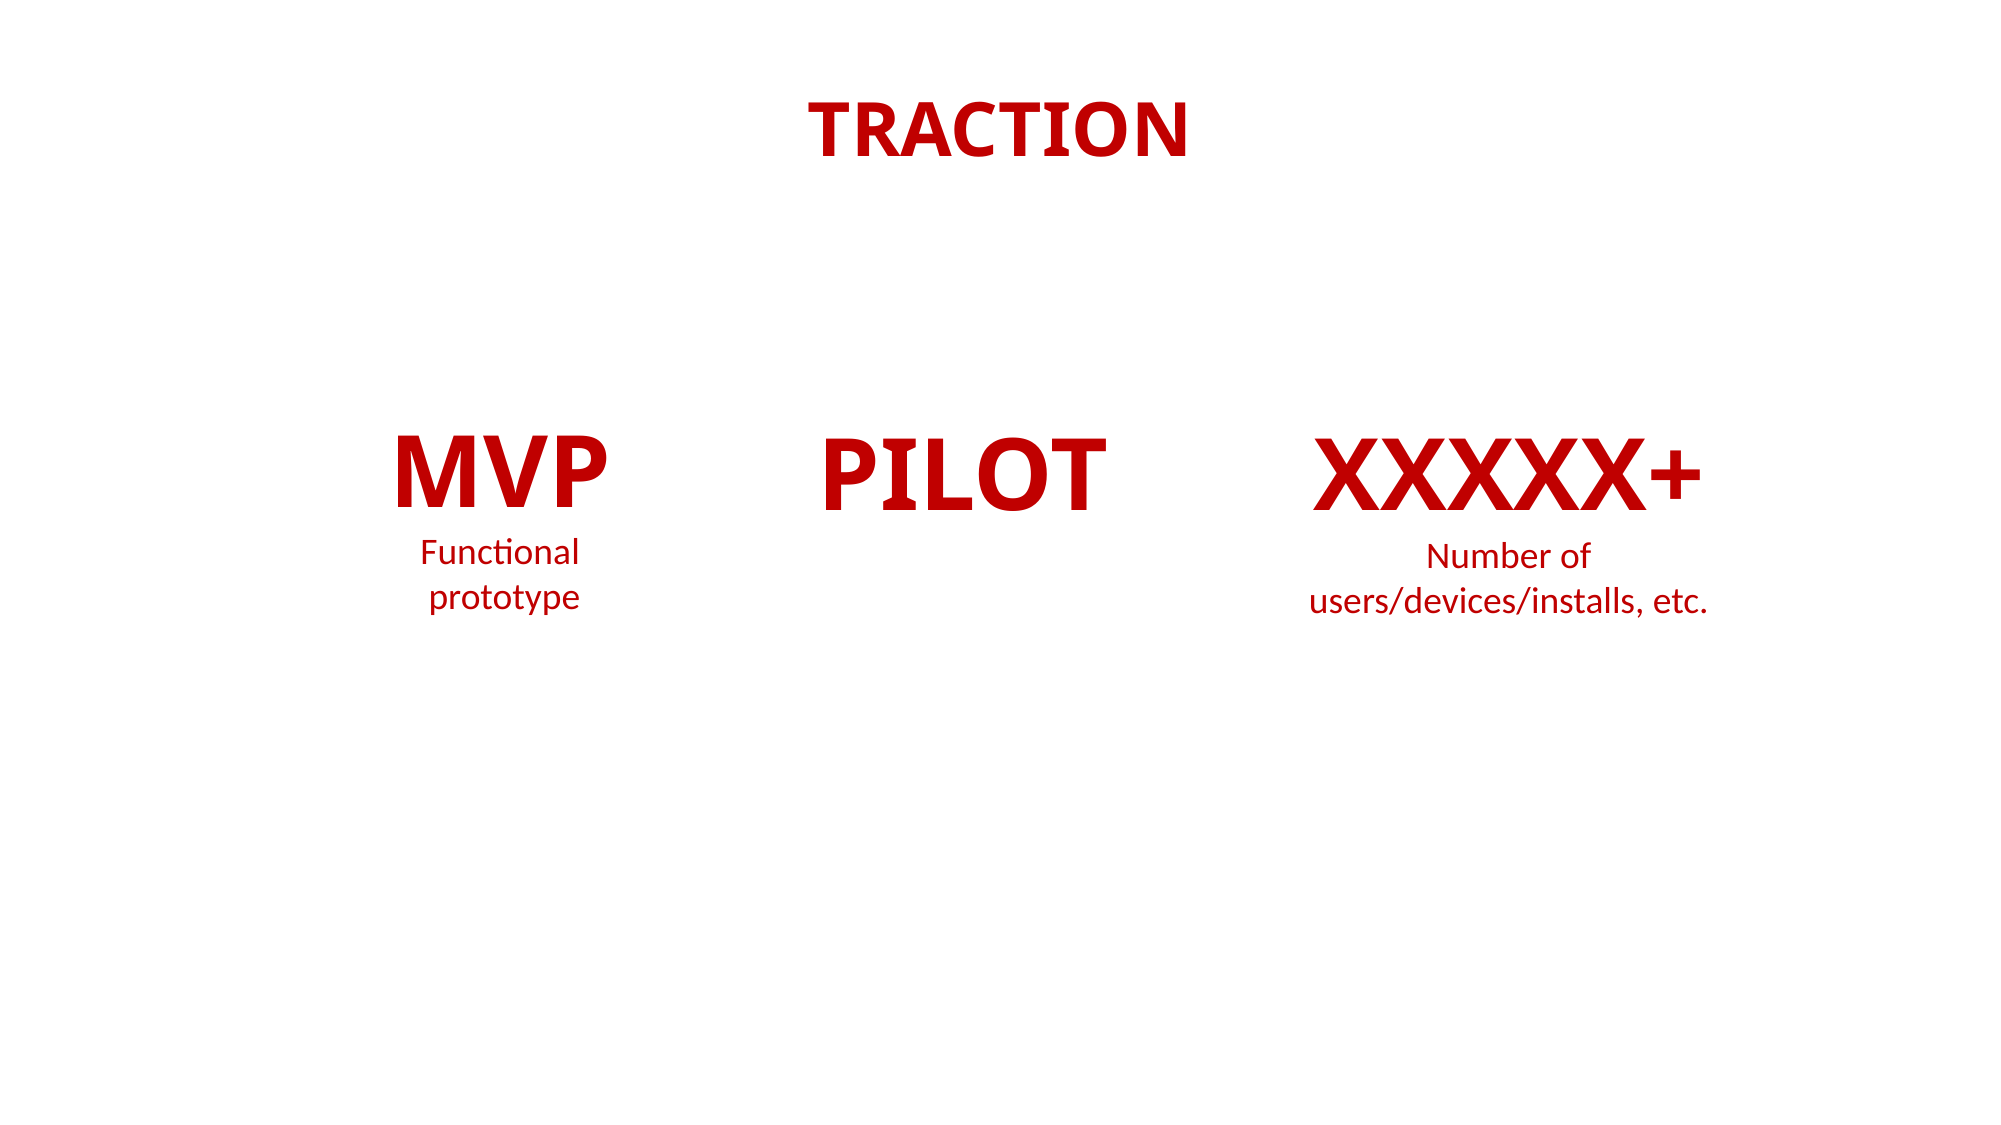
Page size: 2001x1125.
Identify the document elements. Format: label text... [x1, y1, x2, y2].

text_box XXXXX+ Number of users/devices/installs, etc. [1240, 403, 1778, 674]
text_box MVP Functional prototype [268, 399, 732, 625]
text_box TRACTION [531, 73, 1469, 179]
text_box PILOT [731, 403, 1195, 584]
